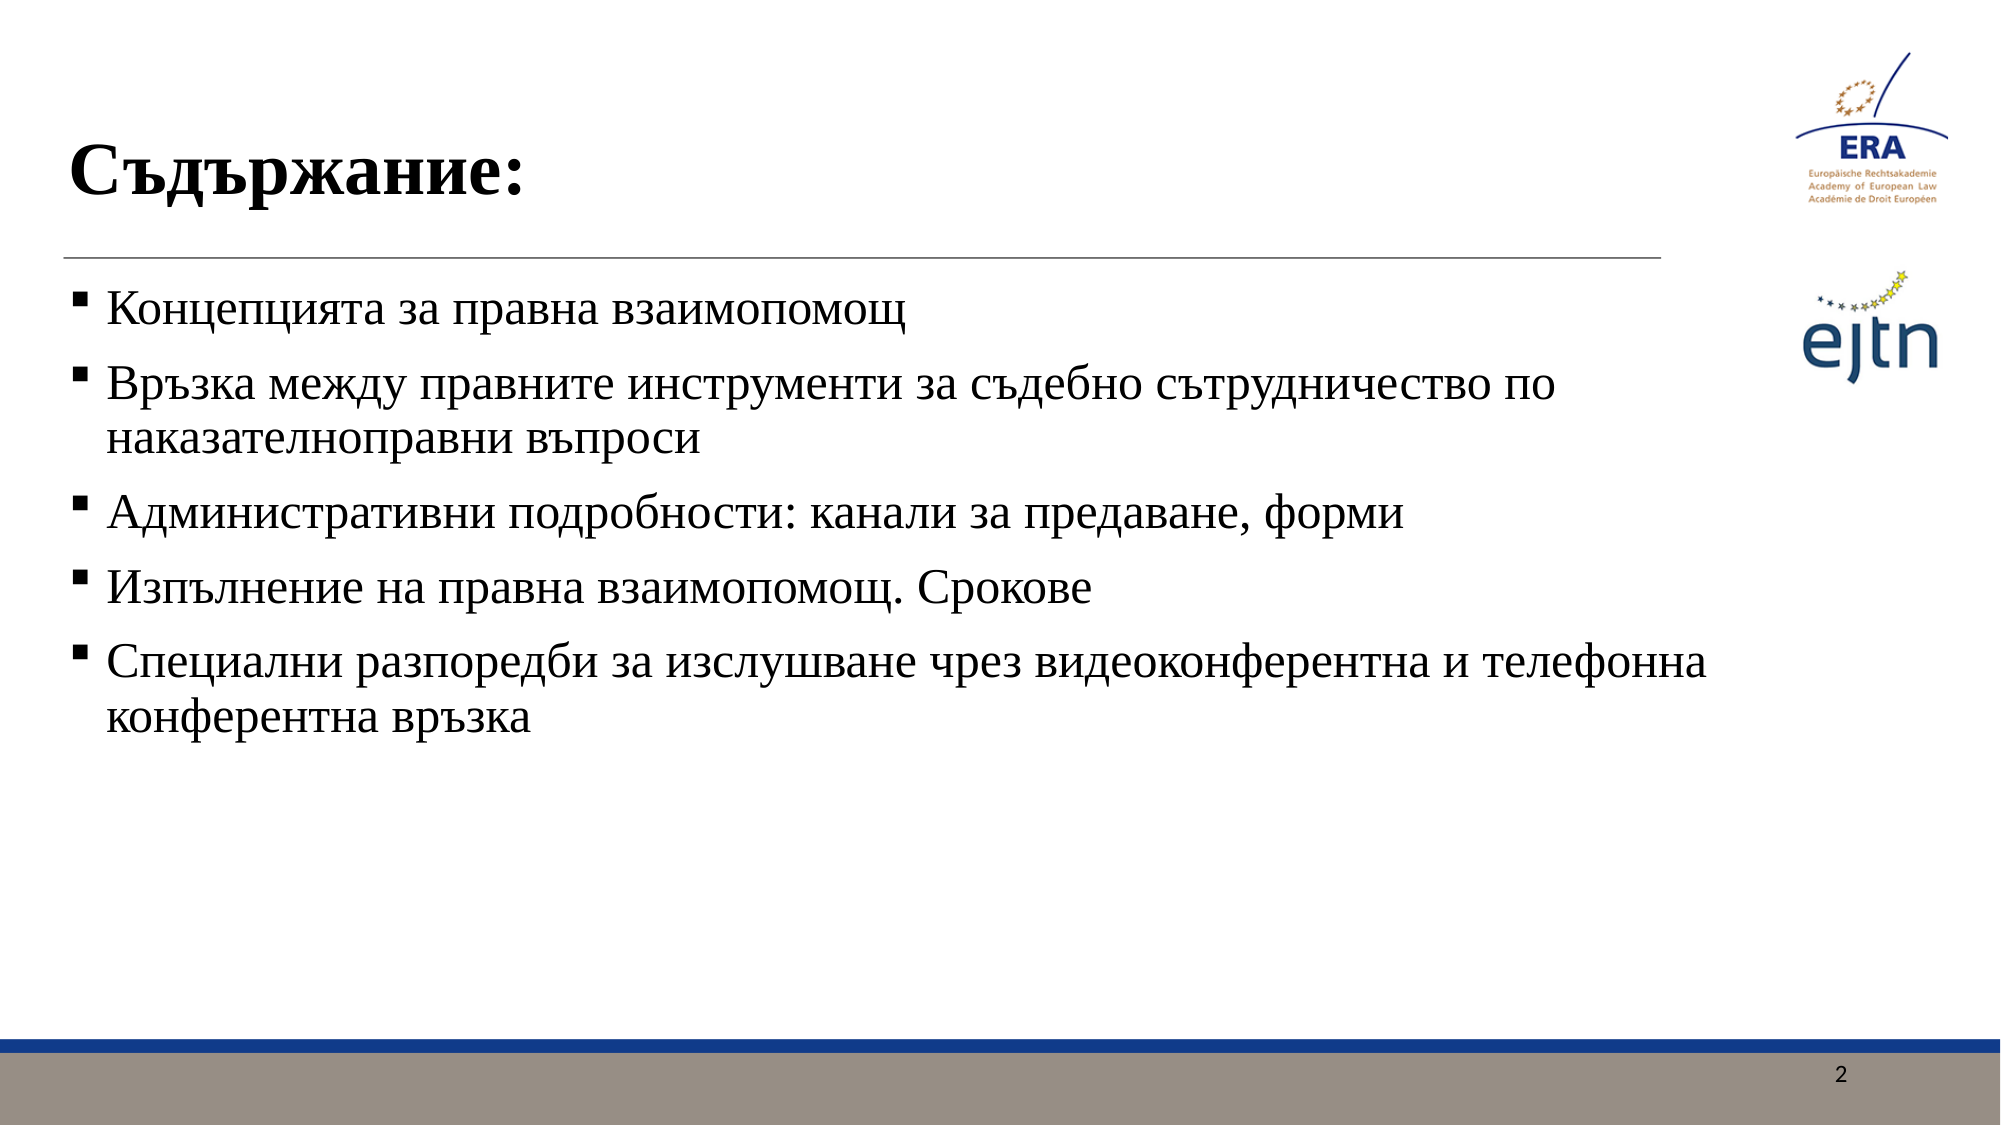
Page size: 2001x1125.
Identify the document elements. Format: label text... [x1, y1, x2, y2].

slide_number 2 [1412, 1042, 1863, 1103]
picture [0, 0, 2001, 1125]
list Концепцията за правна взаимопомощ Връзка между правните инструменти за съдебно сътрудничество по наказателноправни въпроси Административни подробности: канали за предаване, форми Изпълнение на правна взаимопомощ. Срокове Специални разпоредби за изслушване чрез видеоконферентна и телефонна конферентна връзка [53, 274, 1740, 995]
title Съдържание: [53, 76, 1843, 264]
